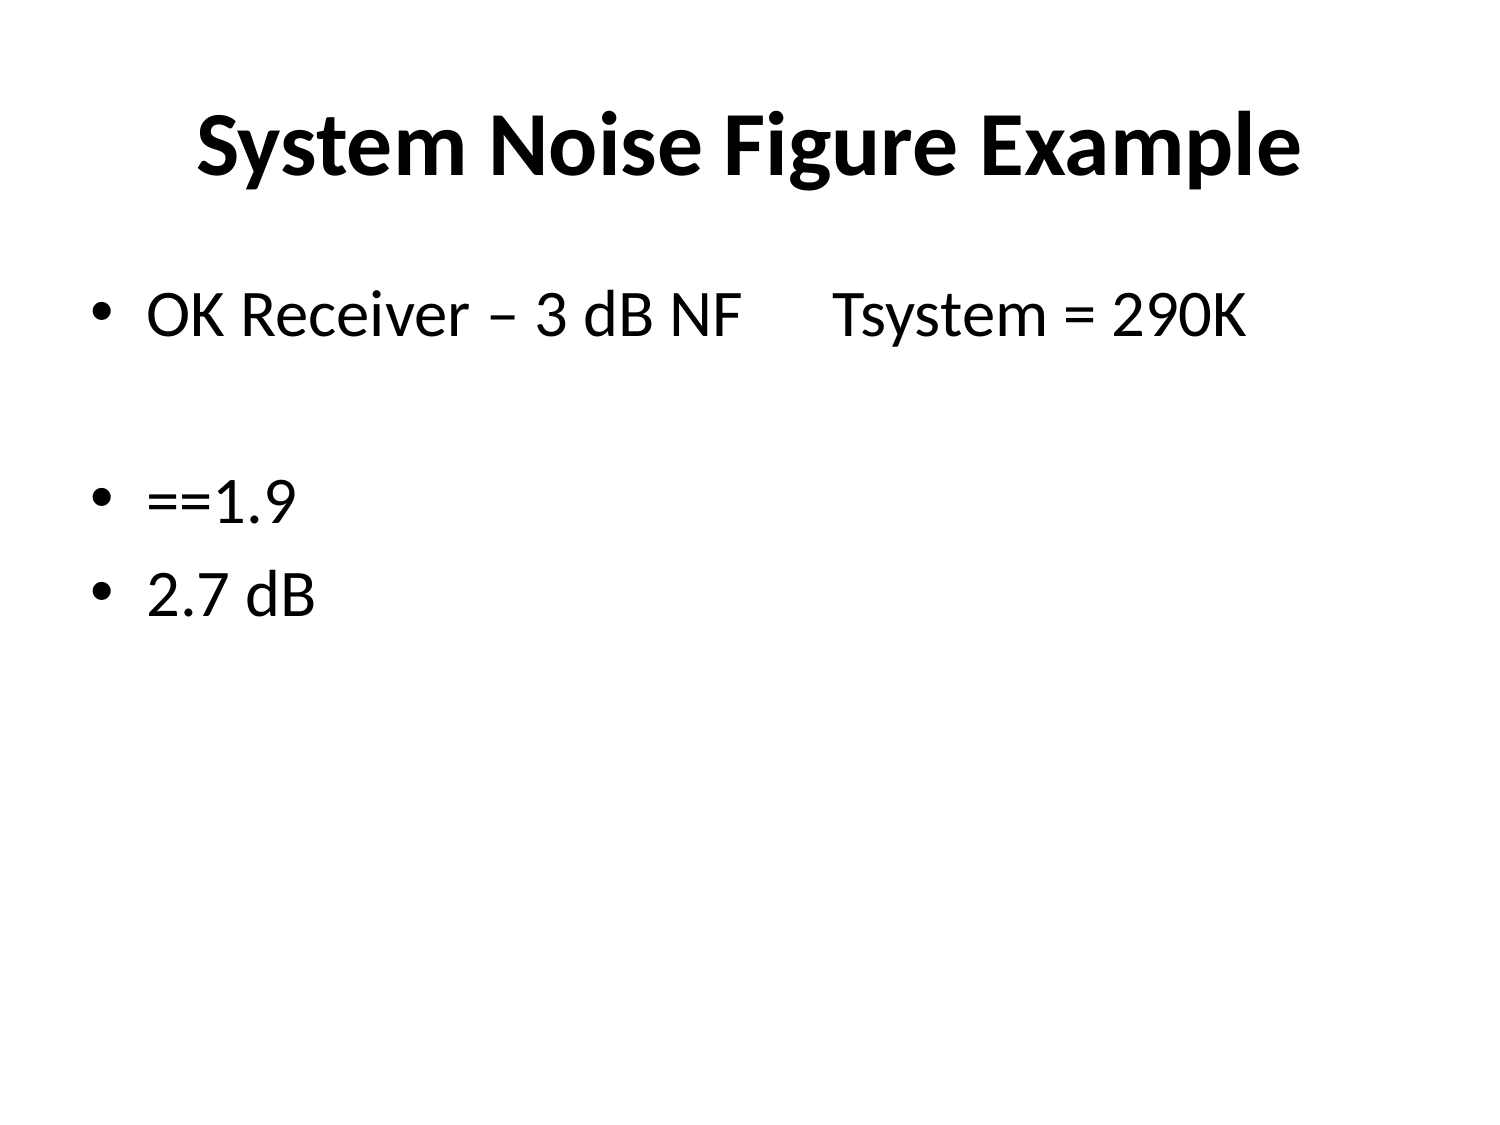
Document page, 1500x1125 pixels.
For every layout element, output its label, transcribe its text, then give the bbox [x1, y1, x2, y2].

title System Noise Figure Example [75, 45, 1425, 233]
